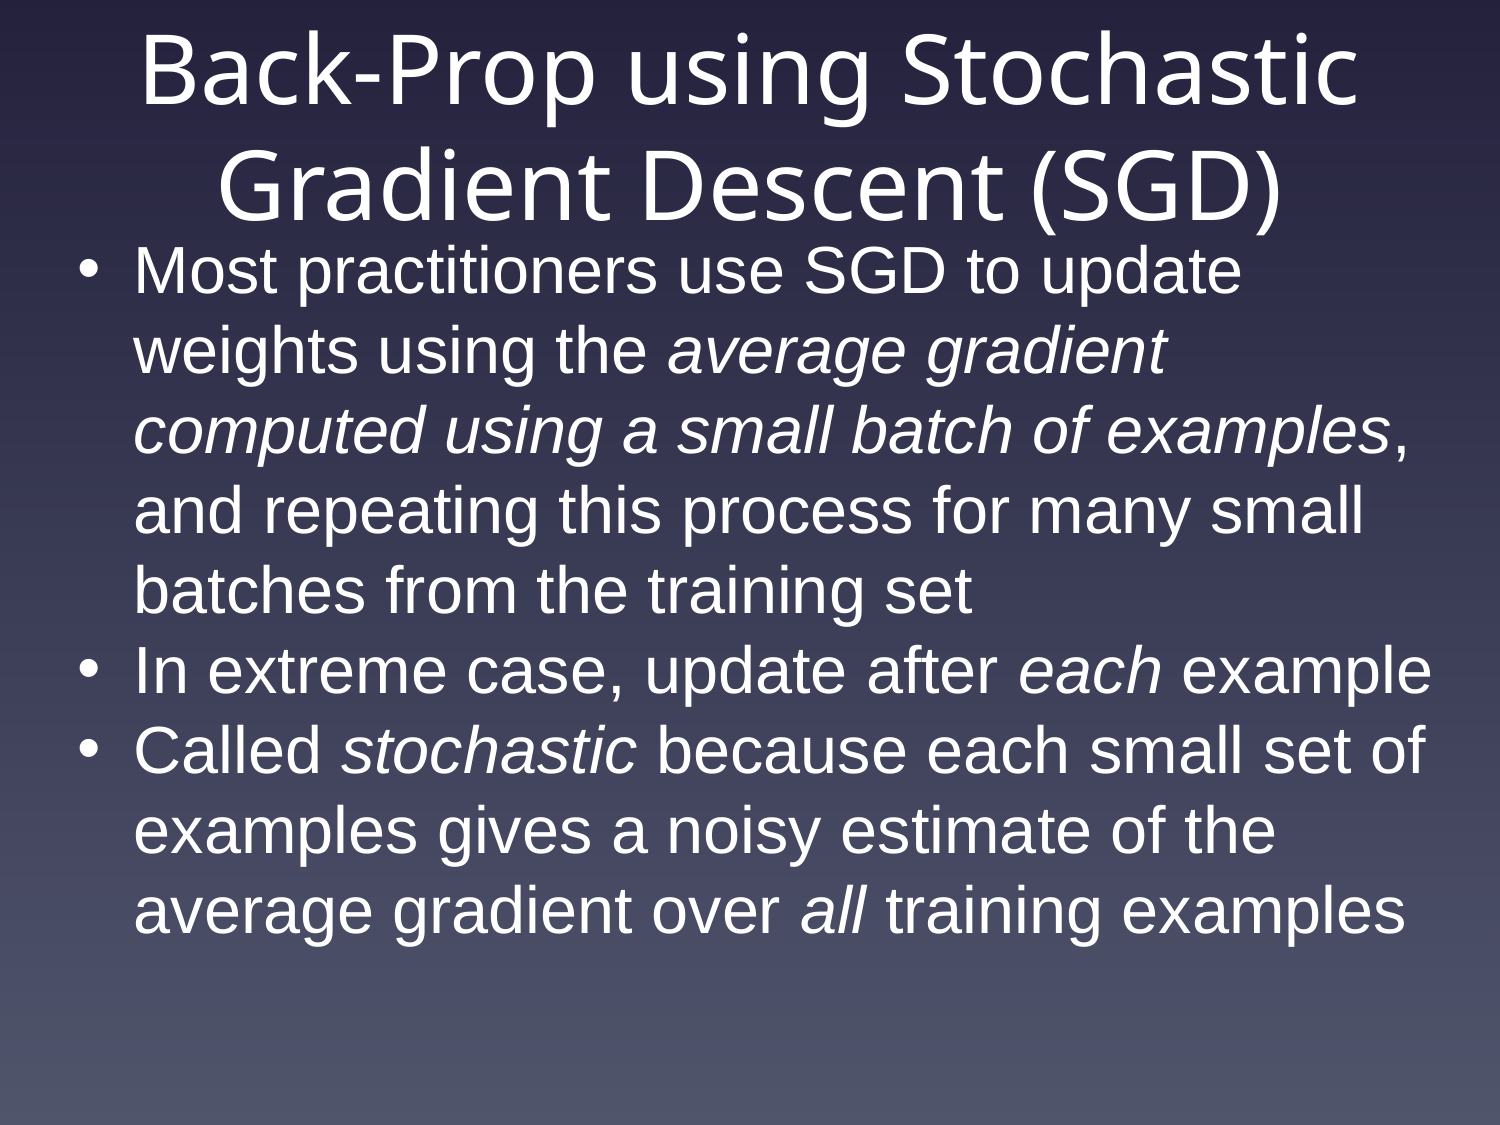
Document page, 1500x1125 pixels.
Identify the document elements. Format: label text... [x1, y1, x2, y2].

list Most practitioners use SGD to update weights using the average gradient computed using a small batch of examples, and repeating this process for many small batches from the training set In extreme case, update after each example Called stochastic because each small set of examples gives a noisy estimate of the average gradient over all training examples [62, 275, 1450, 1113]
title Back-Prop using Stochastic Gradient Descent (SGD) [75, 0, 1425, 250]
